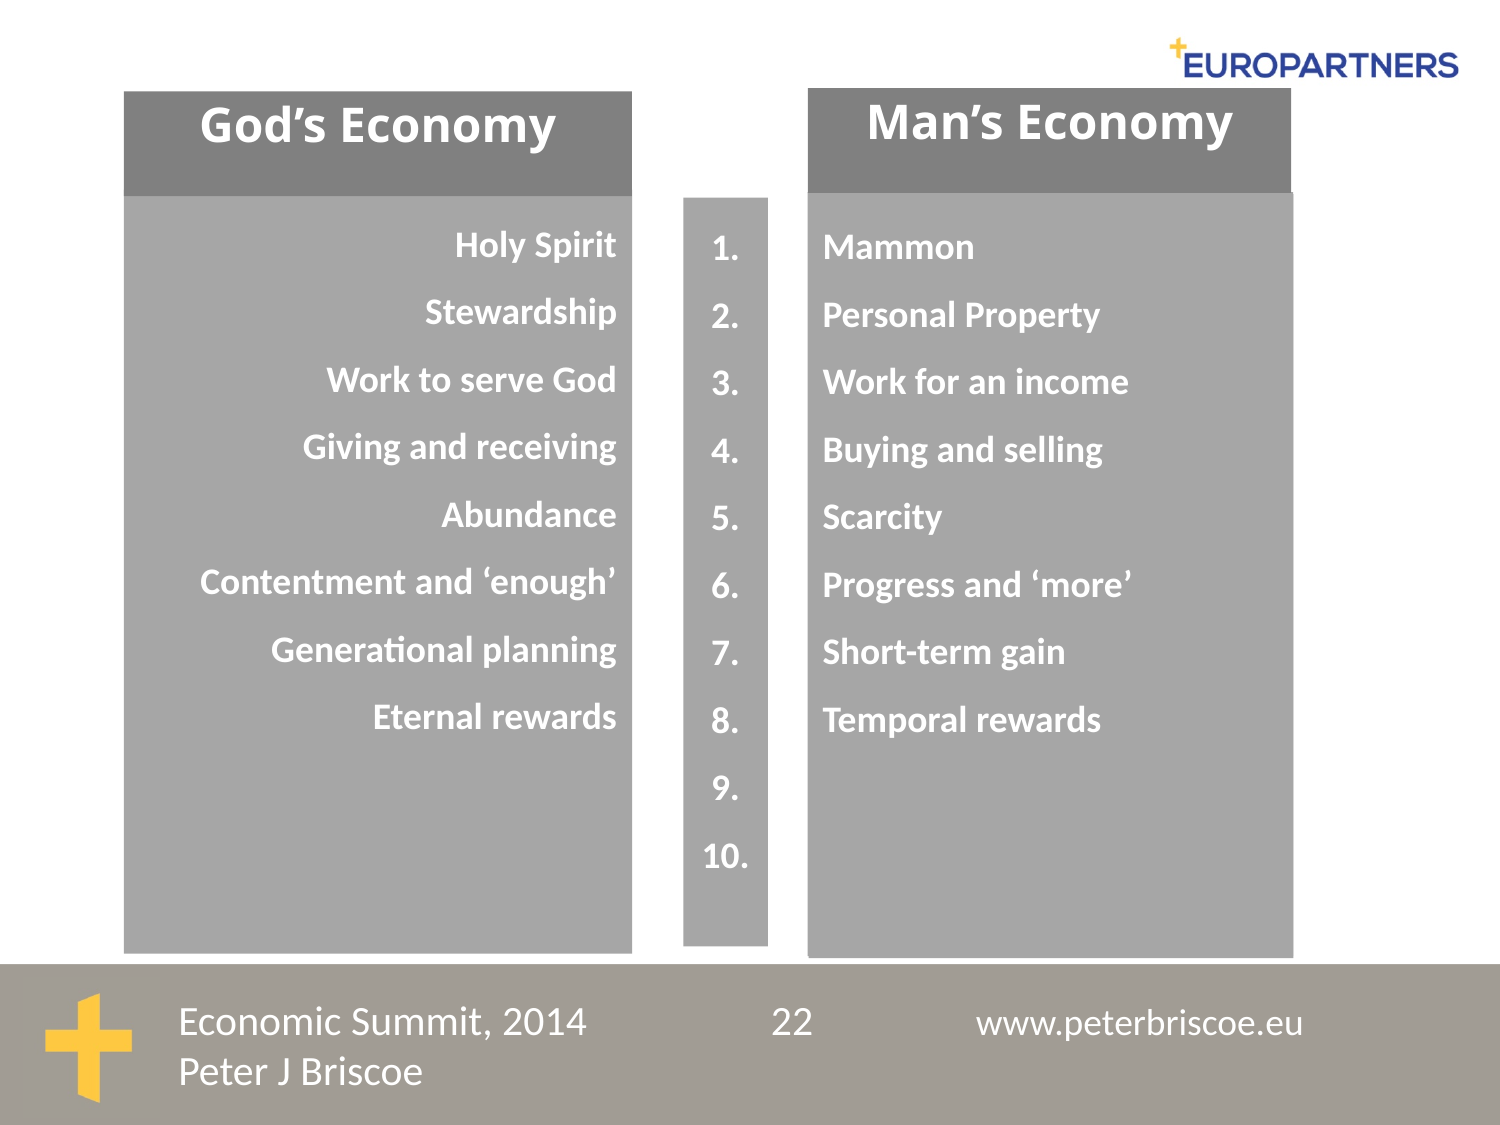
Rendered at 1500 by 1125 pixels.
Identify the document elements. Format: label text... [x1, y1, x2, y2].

picture [23, 977, 160, 1118]
text_box Man’s Economy [807, 88, 1292, 193]
list Holy Spirit Stewardship Work to serve God Giving and receiving Abundance Contentment and ‘enough’ Generational planning Eternal rewards [123, 189, 633, 954]
text_box Mammon Personal Property Work for an income Buying and selling Scarcity Progress and ‘more’ Short-term gain Temporal rewards [807, 192, 1294, 957]
picture [1163, 30, 1469, 96]
text_box 1. 2. 3. 4. 5. 6. 7. 8. 9. 10. [683, 197, 768, 947]
text_box God’s Economy [123, 91, 632, 197]
